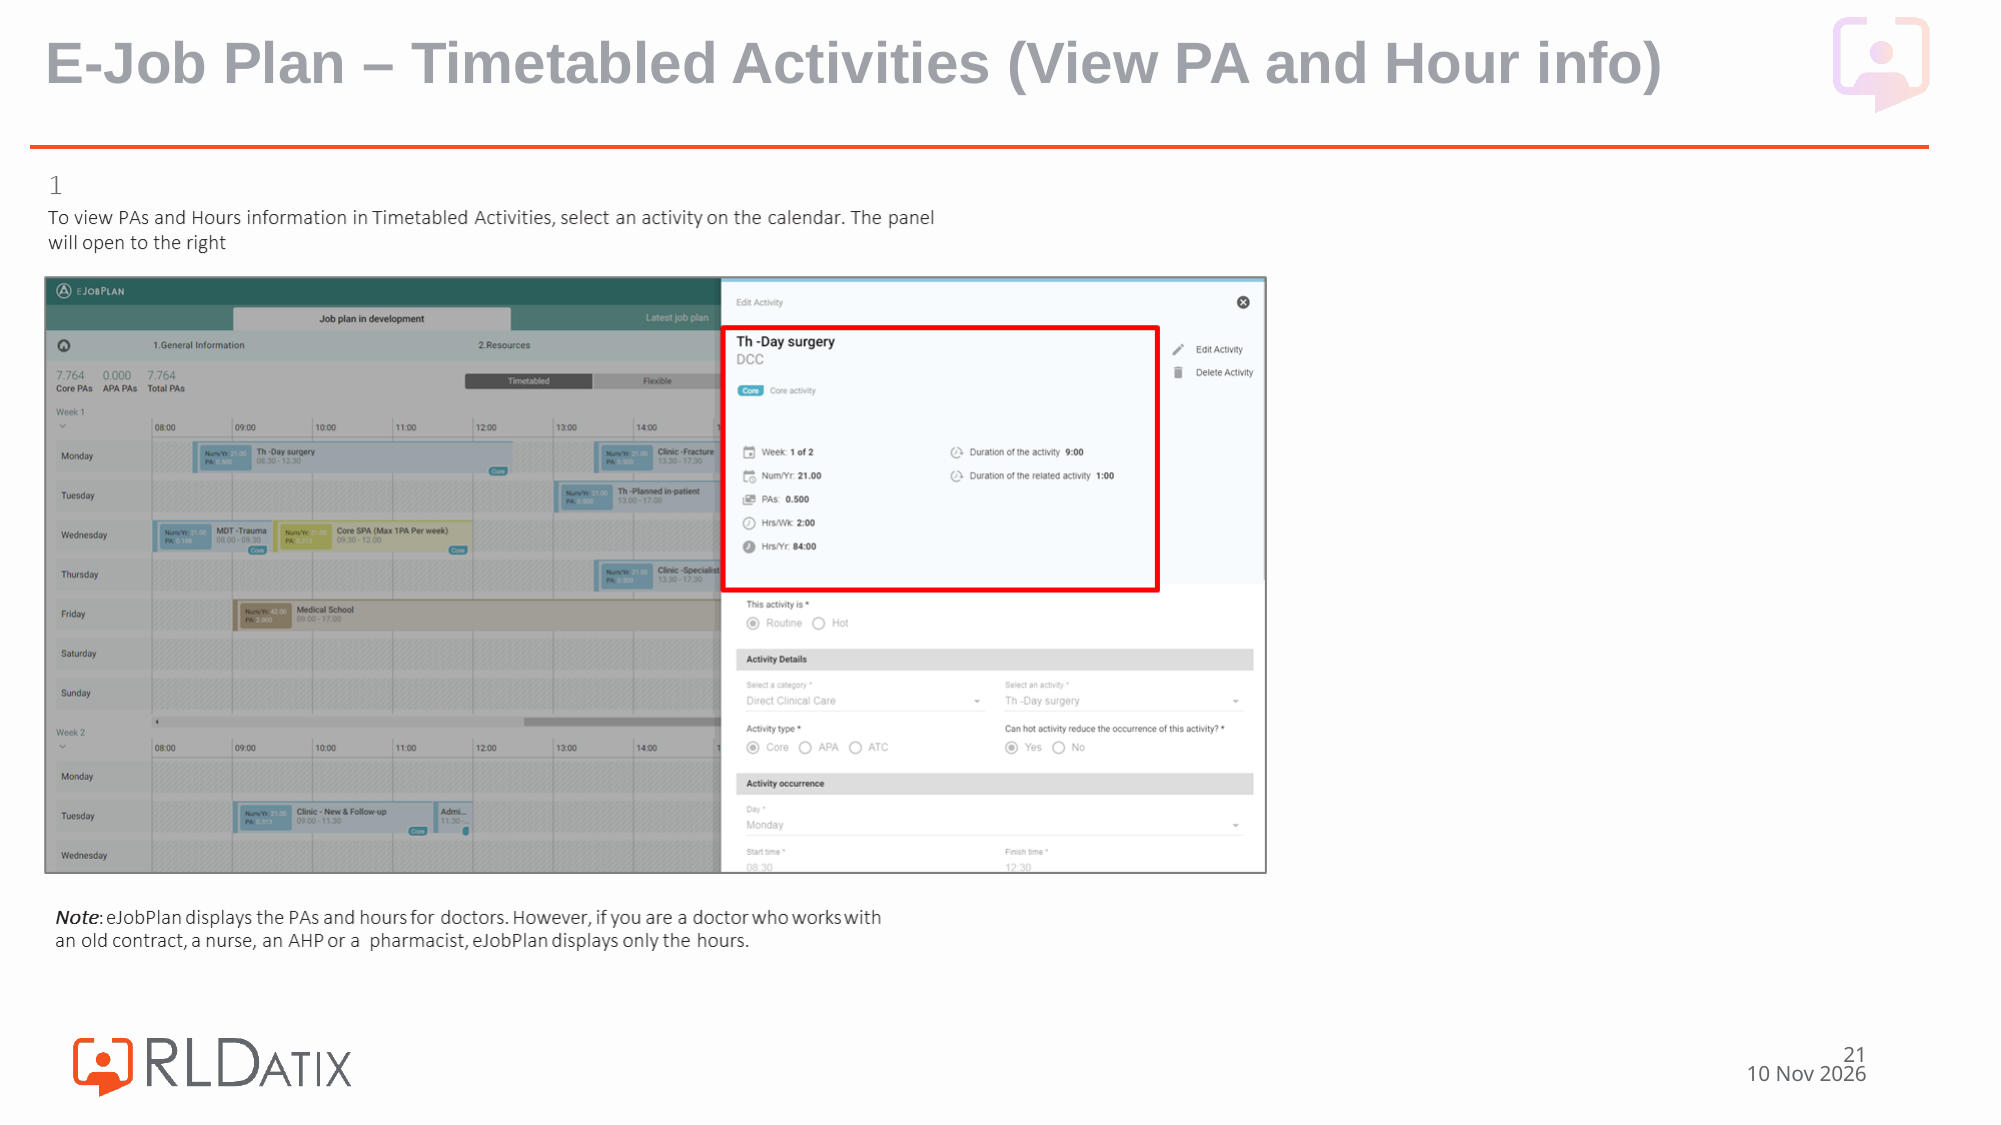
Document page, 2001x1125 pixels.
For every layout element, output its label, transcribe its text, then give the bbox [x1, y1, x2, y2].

picture [72, 1036, 352, 1098]
title E-Job Plan – Timetabled Activities (View PA and Hour info) [30, 16, 1811, 114]
slide_number 21-Mar-23 [1641, 1036, 1882, 1096]
slide_number 21 [1806, 1034, 1882, 1083]
picture [30, 158, 1267, 966]
